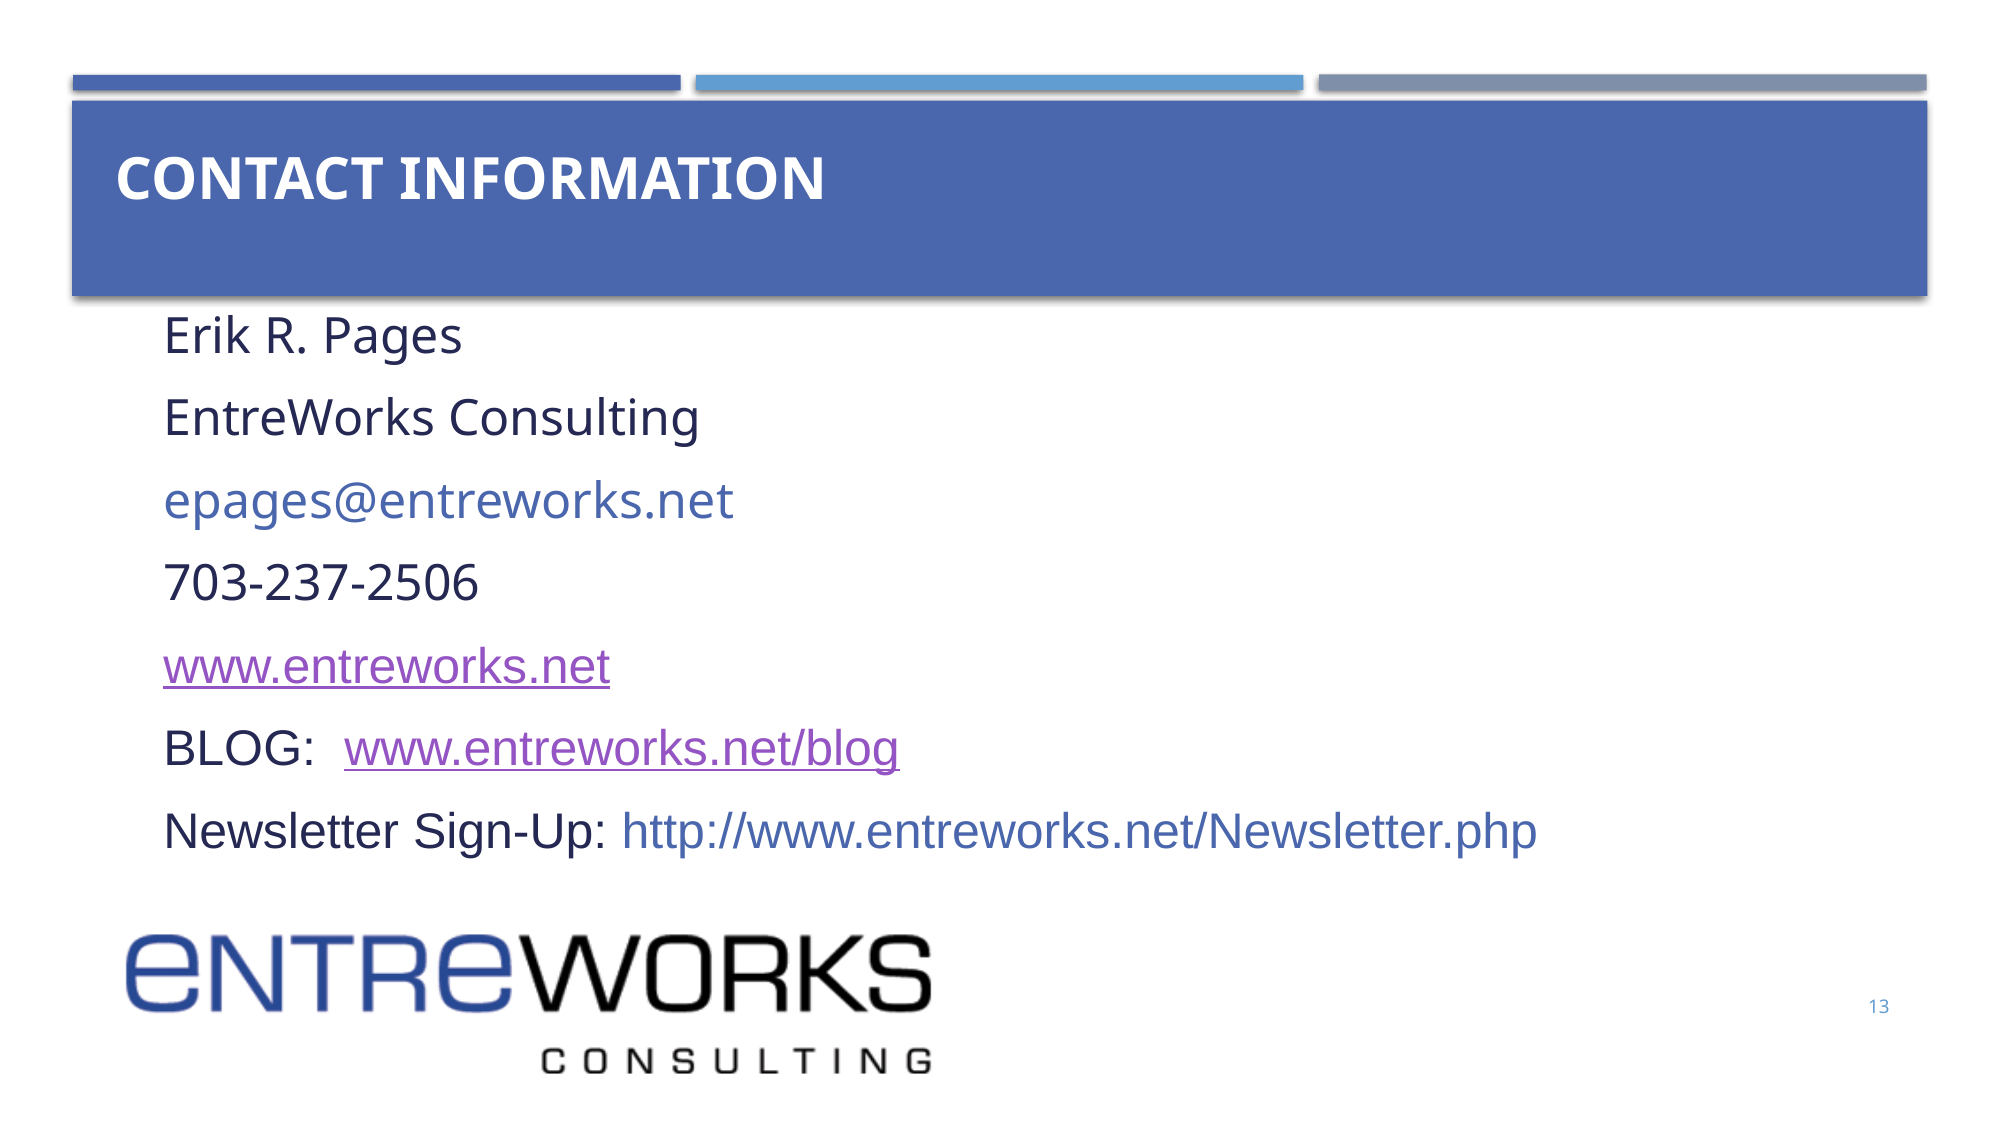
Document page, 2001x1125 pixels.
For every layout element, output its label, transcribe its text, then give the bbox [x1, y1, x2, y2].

title Contact Information [99, 125, 1900, 219]
list Erik R. Pages EntreWorks Consulting epages@entreworks.net 703-237-2506 www.entreworks.net BLOG: www.entreworks.net/blog Newsletter Sign-Up: http://www.entreworks.net/Newsletter.php [148, 297, 1894, 1060]
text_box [92, 919, 964, 1087]
slide_number 13 [1732, 977, 1905, 1037]
